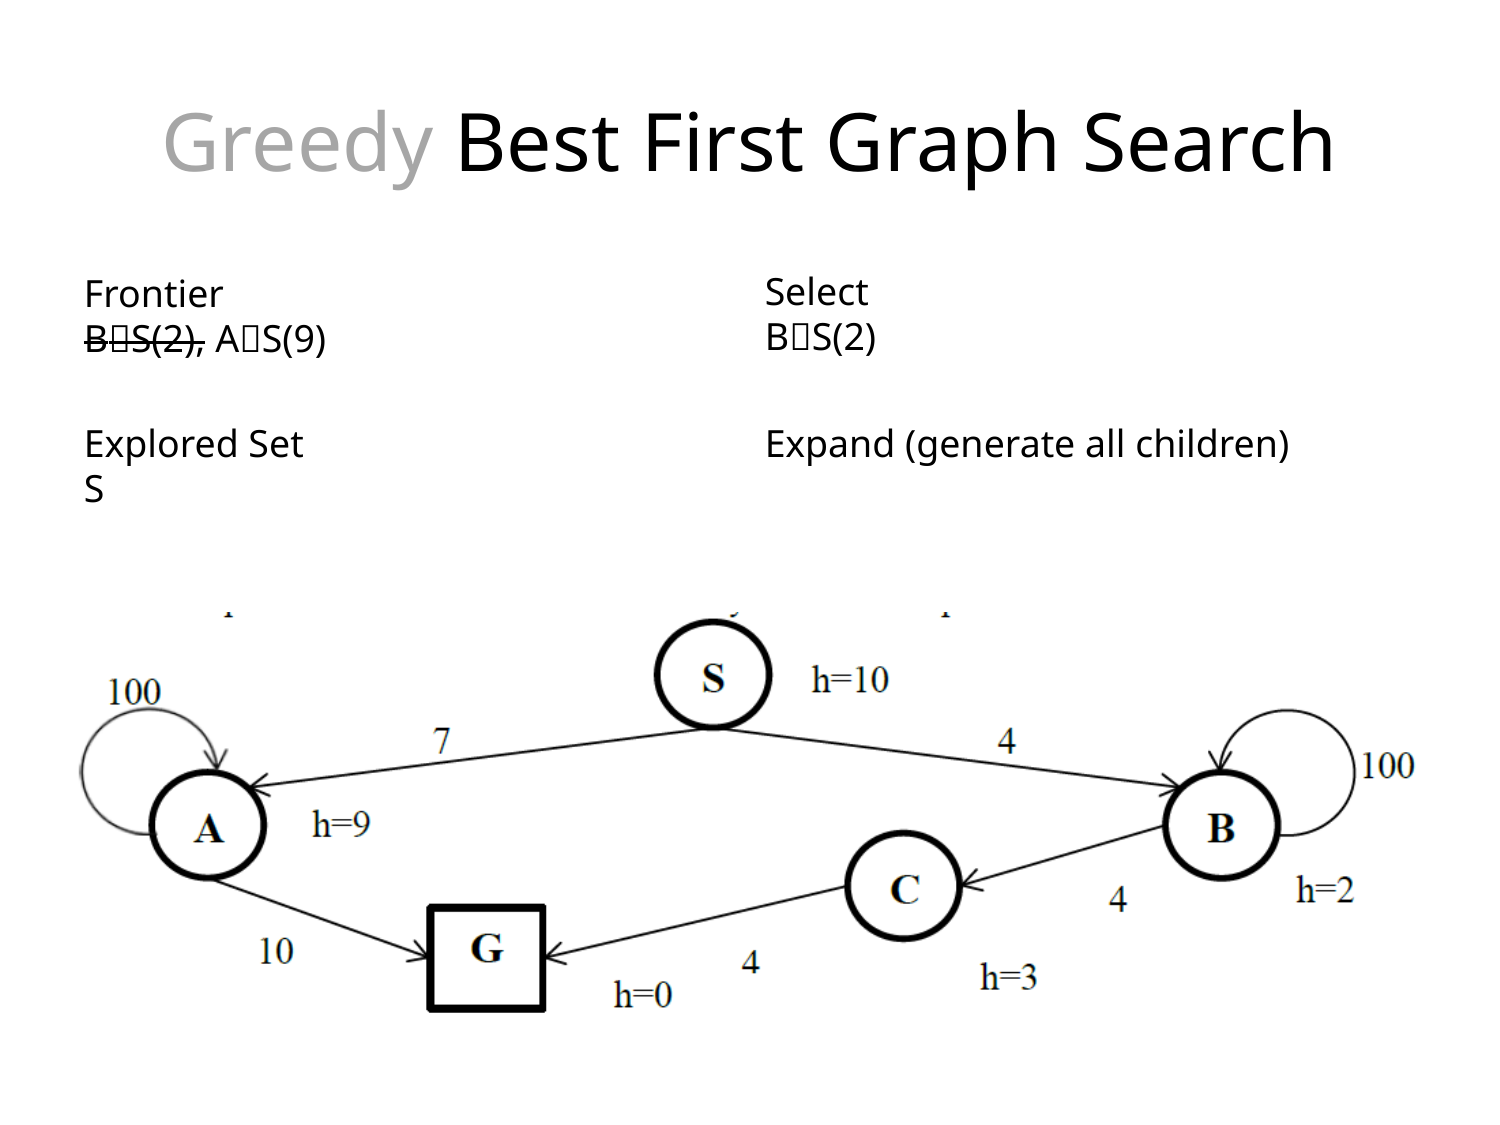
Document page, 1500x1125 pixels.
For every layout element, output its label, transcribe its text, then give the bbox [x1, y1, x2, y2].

text_box Expand (generate all children) [750, 412, 1431, 518]
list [74, 612, 1426, 1029]
text_box Frontier BS(2), AS(9) [69, 262, 750, 412]
text_box Explored Set S [69, 412, 750, 518]
title Greedy Best First Graph Search [75, 45, 1425, 233]
text_box Select BS(2) [750, 260, 1431, 411]
